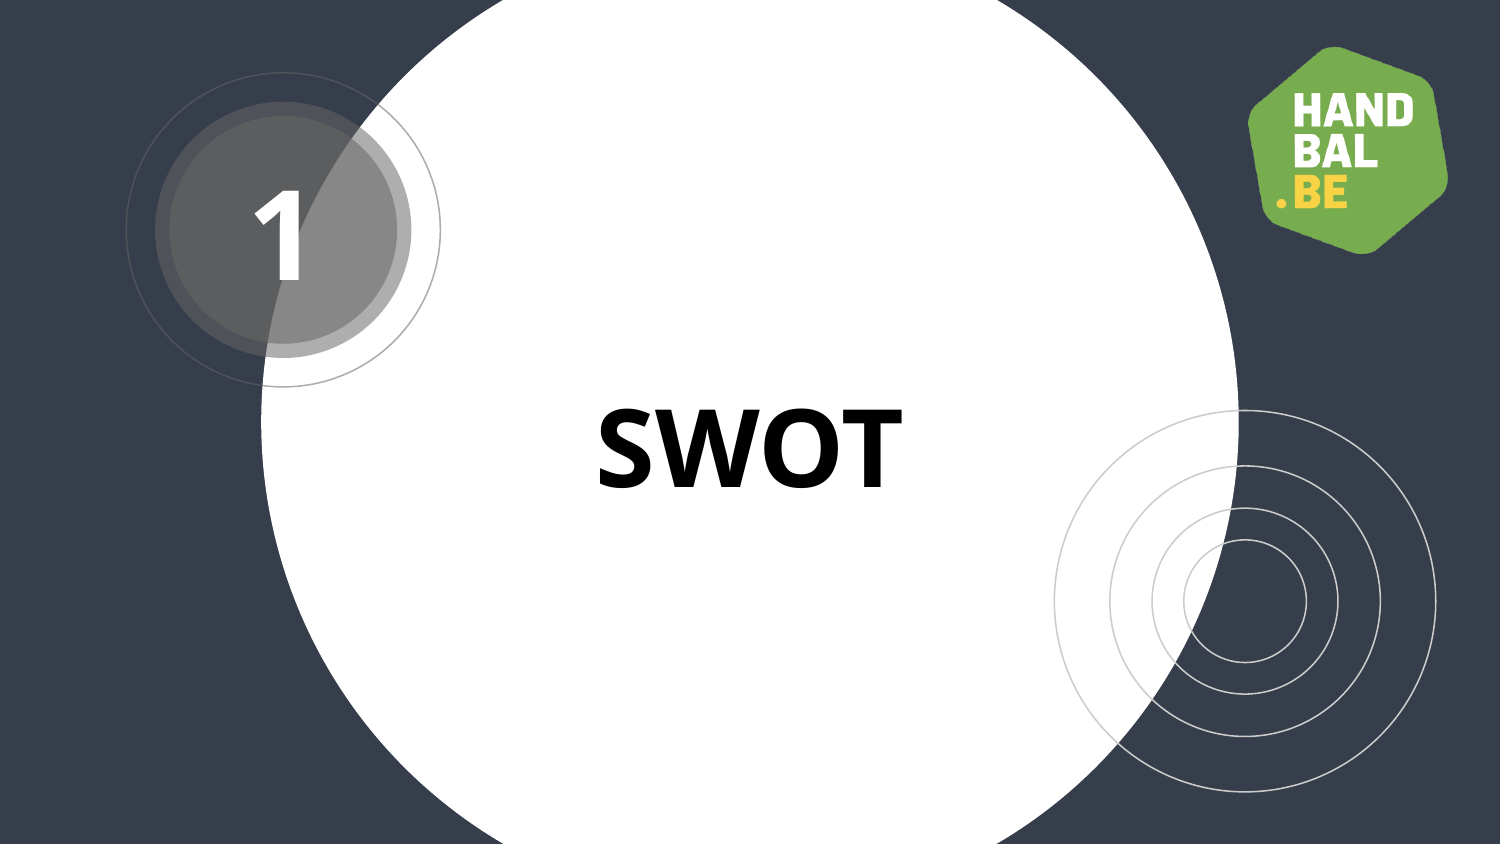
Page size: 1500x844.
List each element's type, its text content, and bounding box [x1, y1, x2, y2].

picture [1248, 46, 1449, 254]
title SWOT [421, 366, 1079, 524]
text_box 1 [169, 116, 398, 345]
